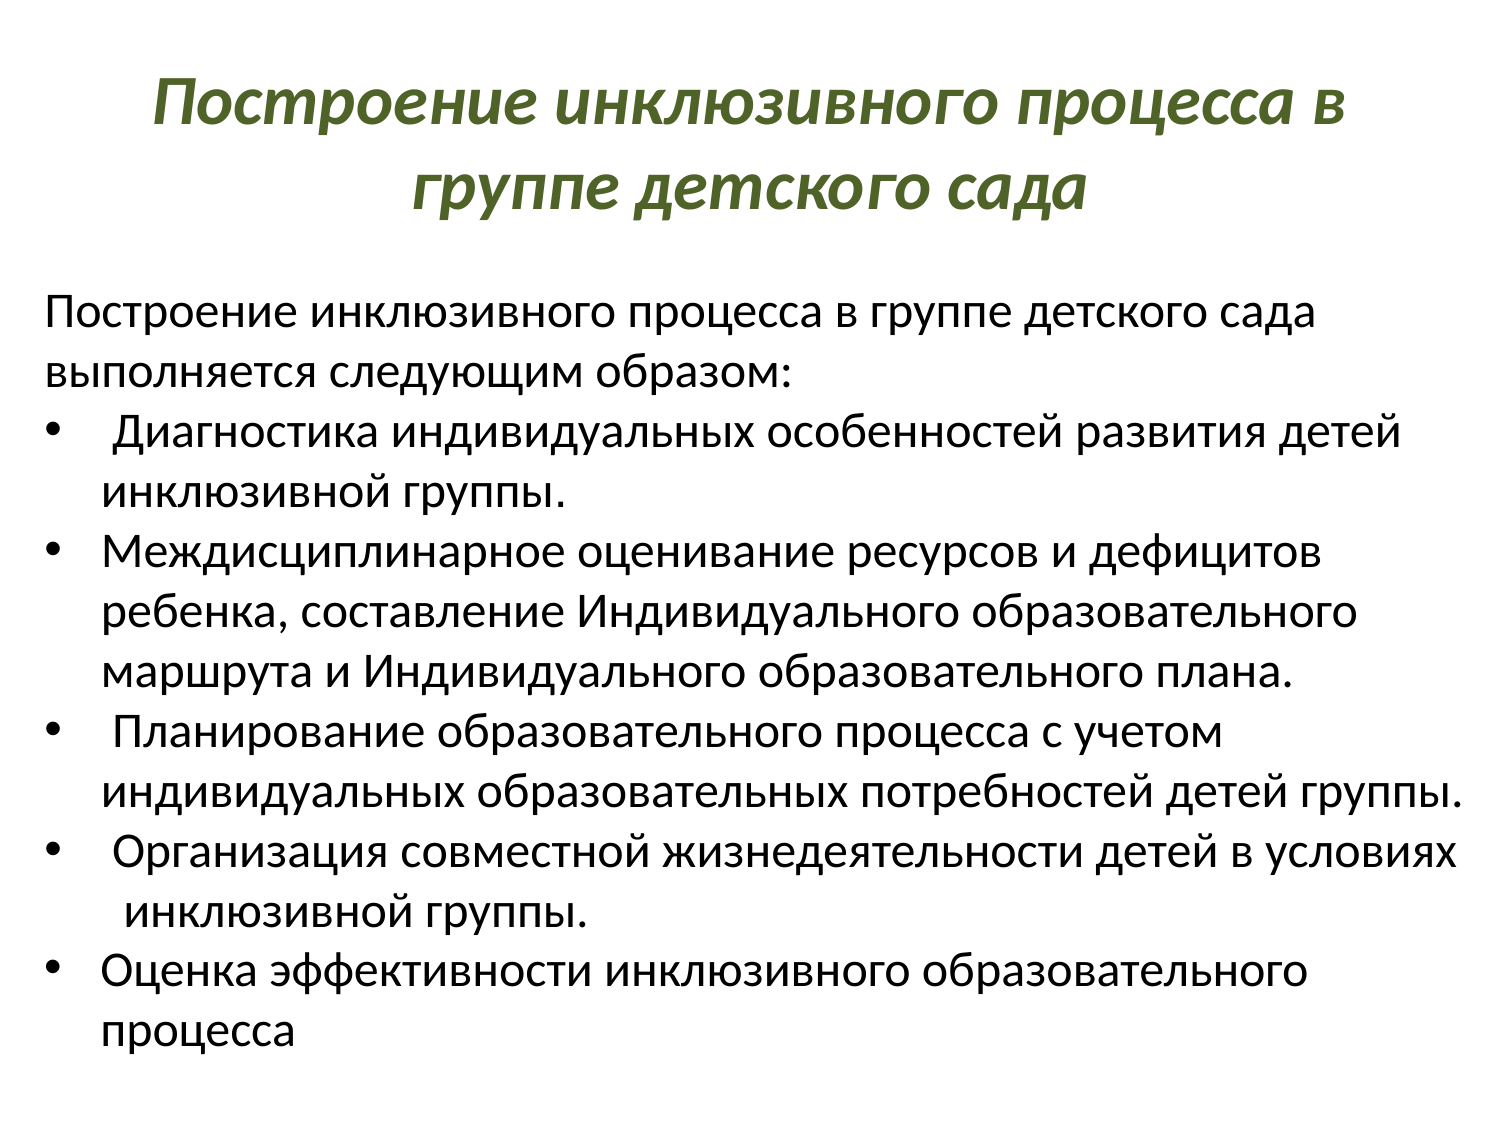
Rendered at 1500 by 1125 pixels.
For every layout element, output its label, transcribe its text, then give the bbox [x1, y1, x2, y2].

text_box Оценка эффективности инклюзивного образовательного процесса [29, 928, 1459, 1064]
text_box Построение инклюзивного процесса в группе детского сада выполняется следующим образом: Диагностика индивидуальных особенностей развития детей инклюзивной группы. Междисциплинарное оценивание ресурсов и дефицитов ребенка, составление Индивидуального образовательного маршрута и Индивидуального образовательного плана. Планирование образовательного процесса с учетом индивидуальных образовательных потребностей детей группы. Организация совместной жизнедеятельности детей в условиях инклюзивной группы. [29, 270, 1500, 946]
title Построение инклюзивного процесса в группе детского сада [75, 45, 1425, 233]
